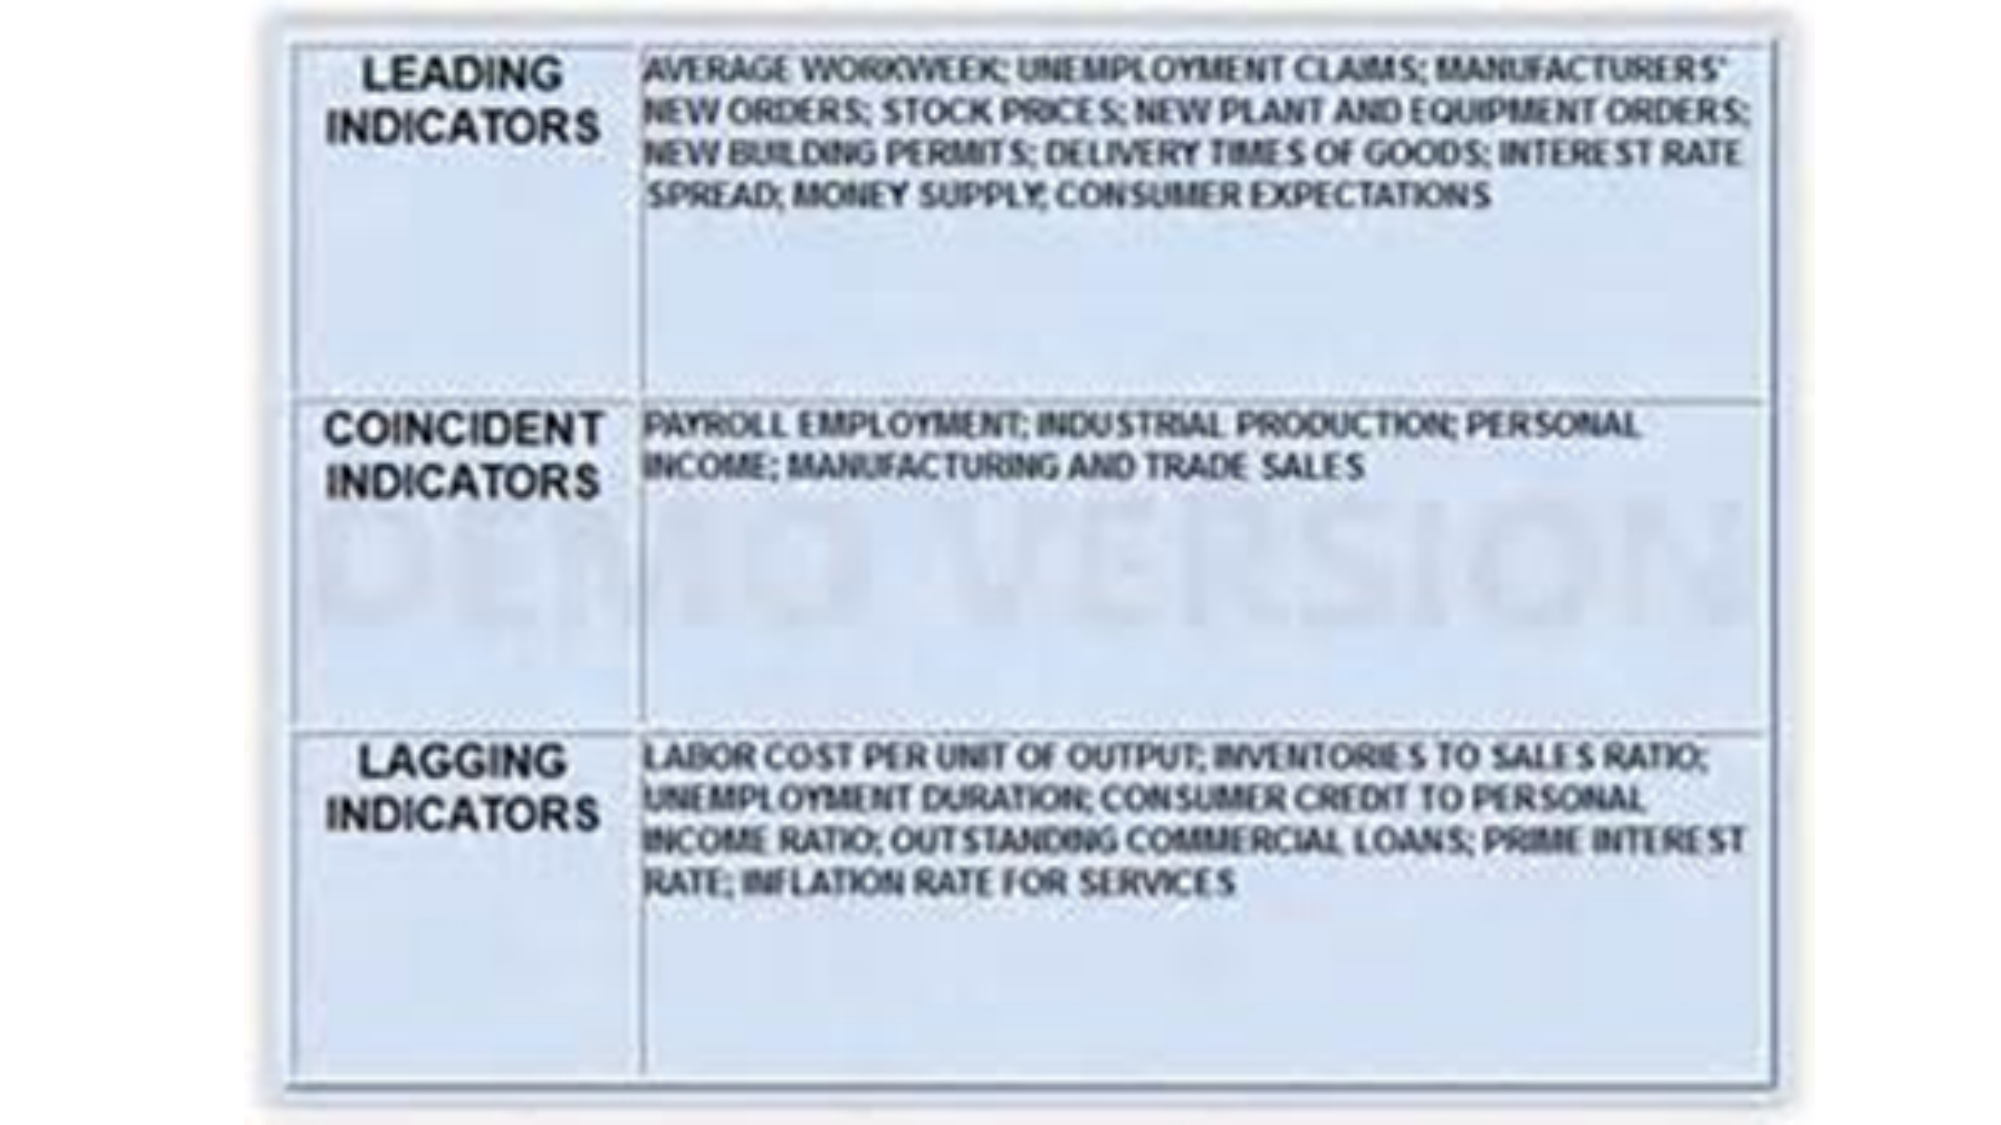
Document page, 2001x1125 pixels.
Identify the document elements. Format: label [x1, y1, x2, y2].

picture [244, 0, 1815, 1125]
